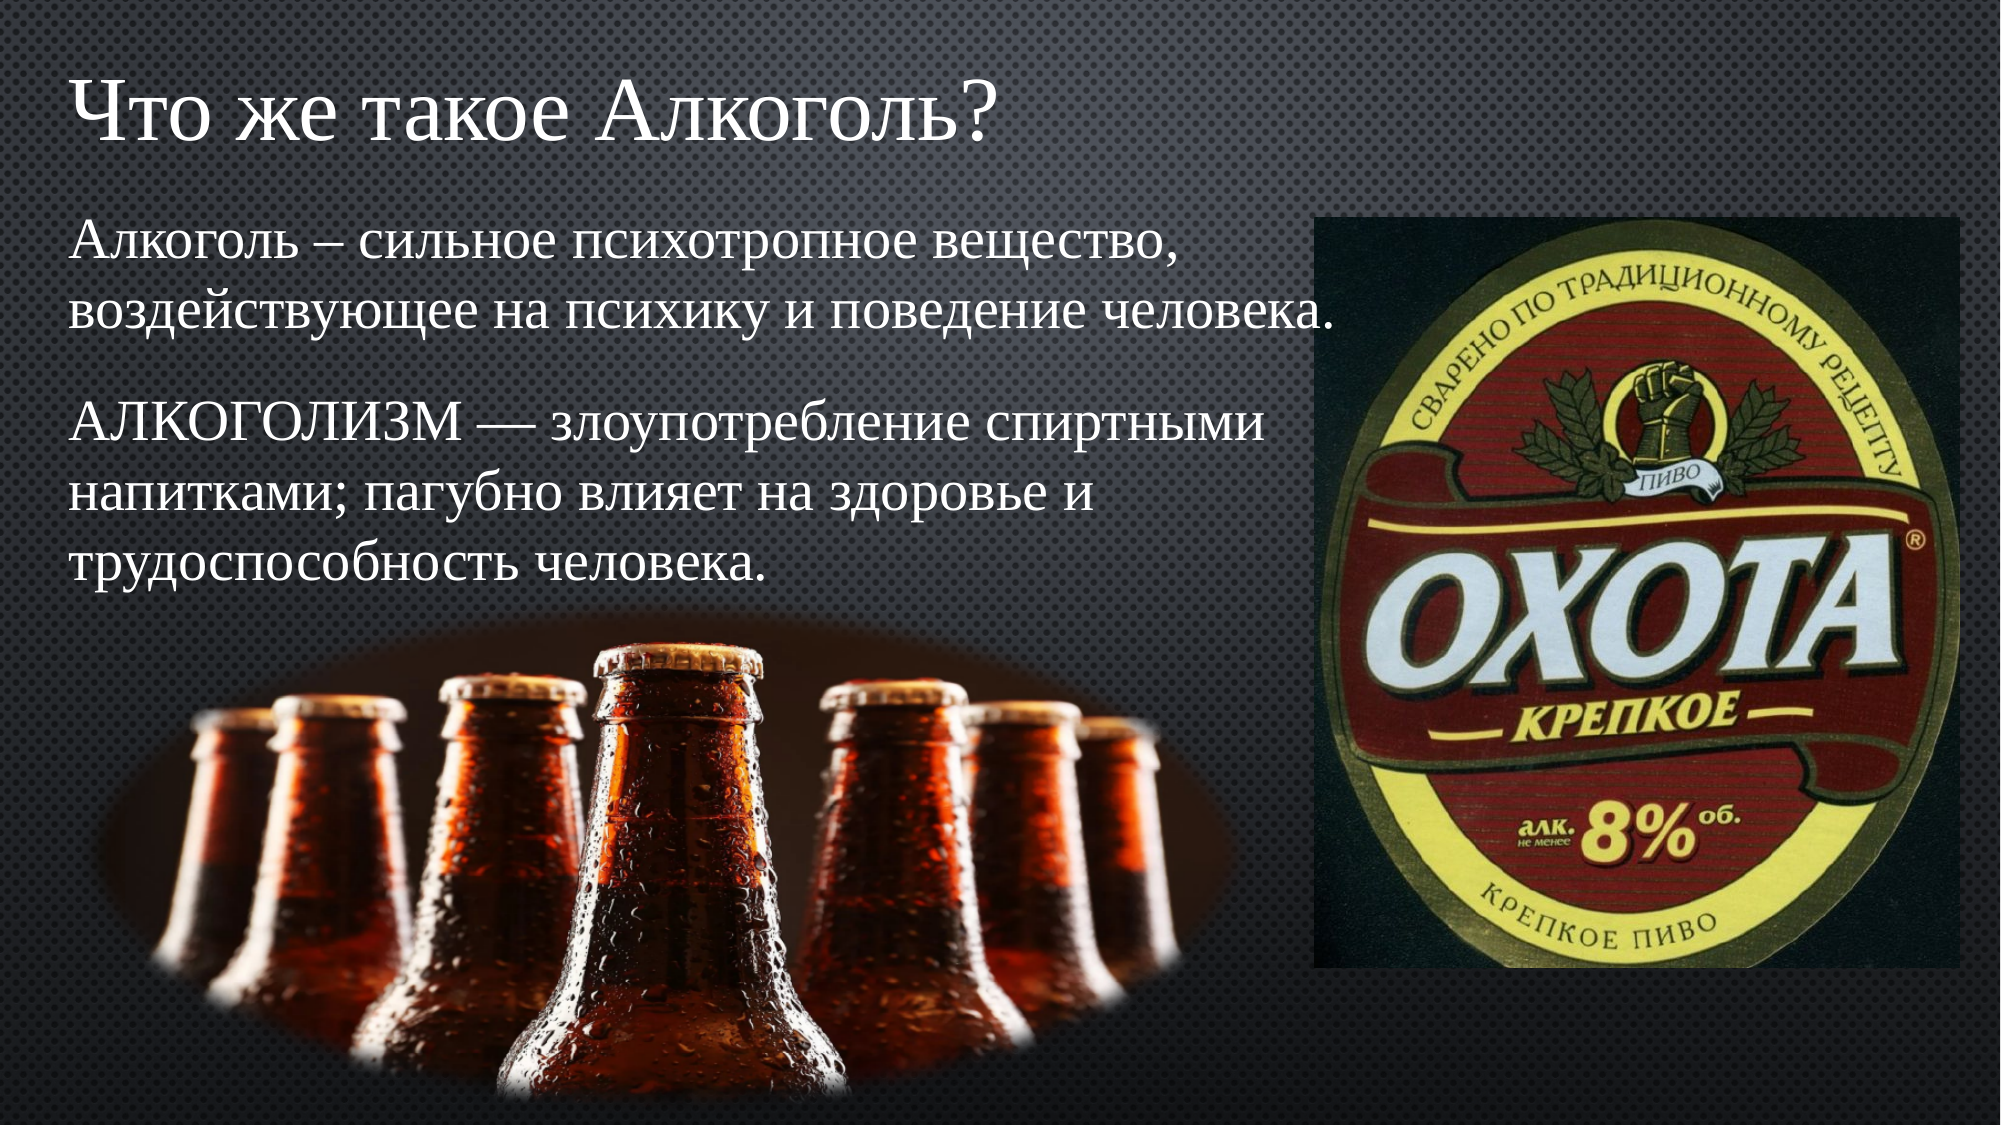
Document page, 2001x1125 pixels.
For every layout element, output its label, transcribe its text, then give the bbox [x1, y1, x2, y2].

text_box АЛКОГОЛИЗМ — злоупотребление спиртными напитками; пагубно влияет на здоровье и трудоспособность человека. [53, 375, 1314, 600]
picture [1314, 217, 1960, 968]
text_box Алкоголь – сильное психотропное вещество, воздействующее на психику и поведение человека. [53, 193, 1422, 348]
text_box Что же такое Алкоголь? [53, 41, 1054, 167]
picture [76, 592, 1253, 1114]
